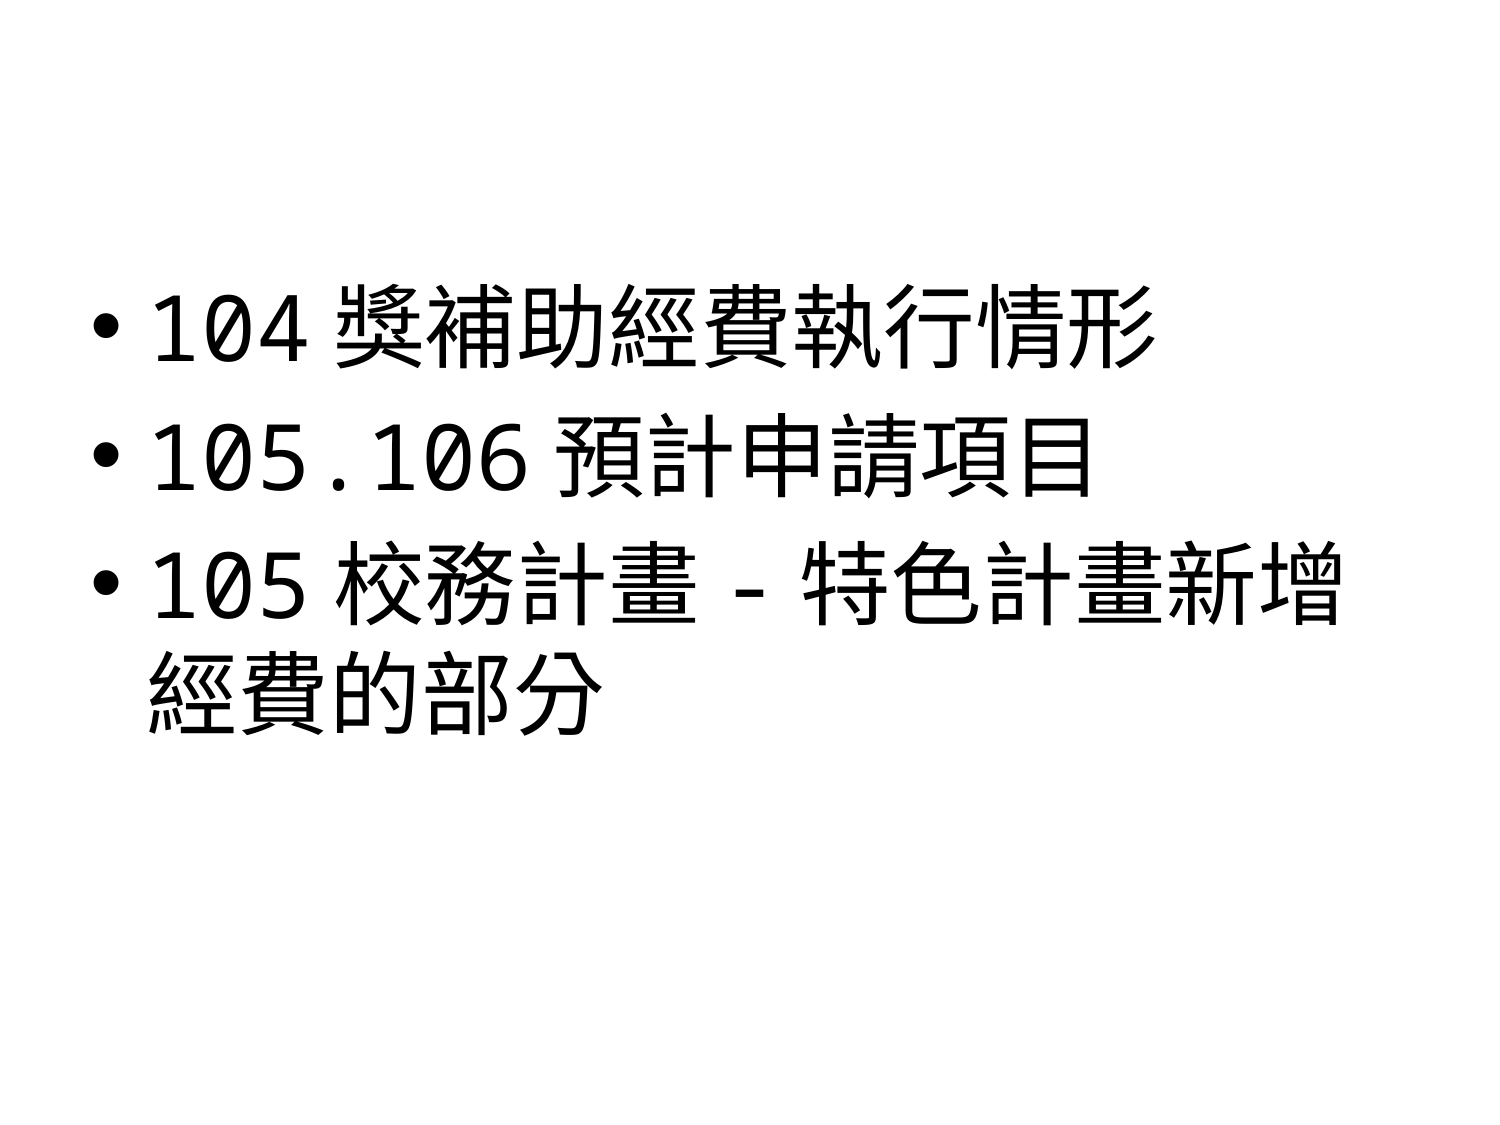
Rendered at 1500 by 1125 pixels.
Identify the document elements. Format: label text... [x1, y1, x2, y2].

list 104獎補助經費執行情形 105.106預計申請項目 105校務計畫-特色計畫新增經費的部分 [75, 262, 1425, 1005]
